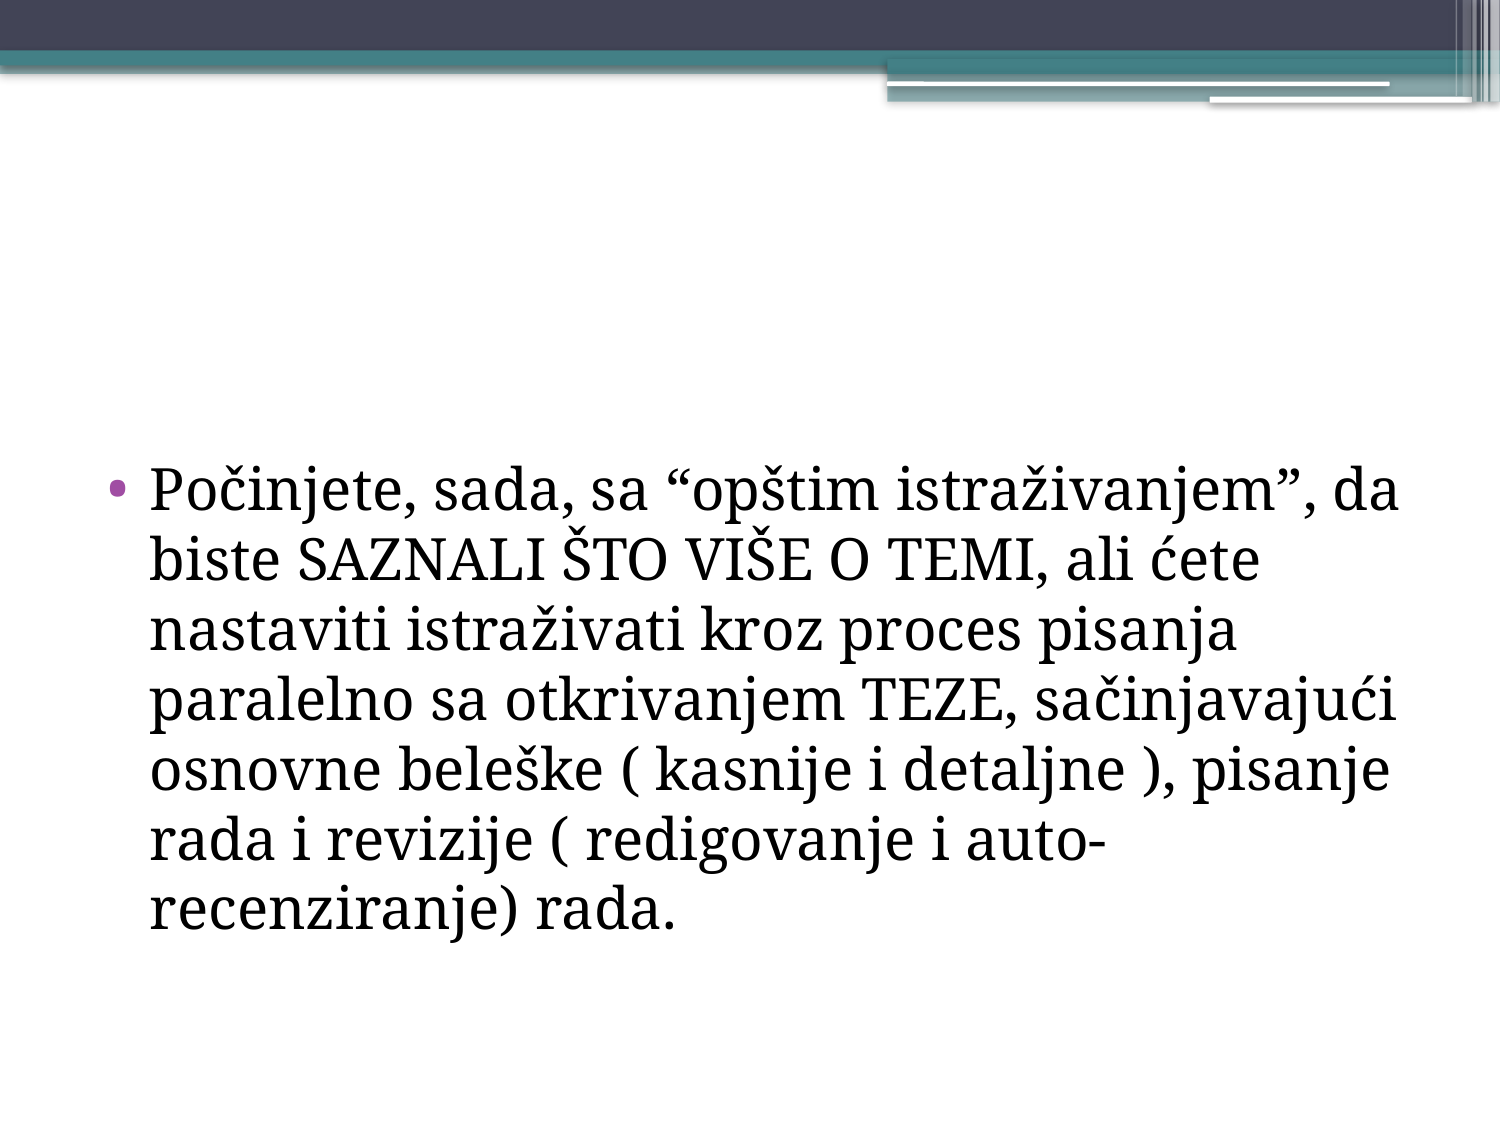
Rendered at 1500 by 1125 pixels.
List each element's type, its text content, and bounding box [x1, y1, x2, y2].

list Počinjete, sada, sa “opštim istraživanjem”, da biste SAZNALI ŠTO VIŠE O TEMI, ali ćete nastaviti istraživati kroz proces pisanja paralelno sa otkrivanjem TEZE, sačinjavajući osnovne beleške ( kasnije i detaljne ), pisanje rada i revizije ( redigovanje i auto-recenziranje) rada. [75, 368, 1425, 1079]
